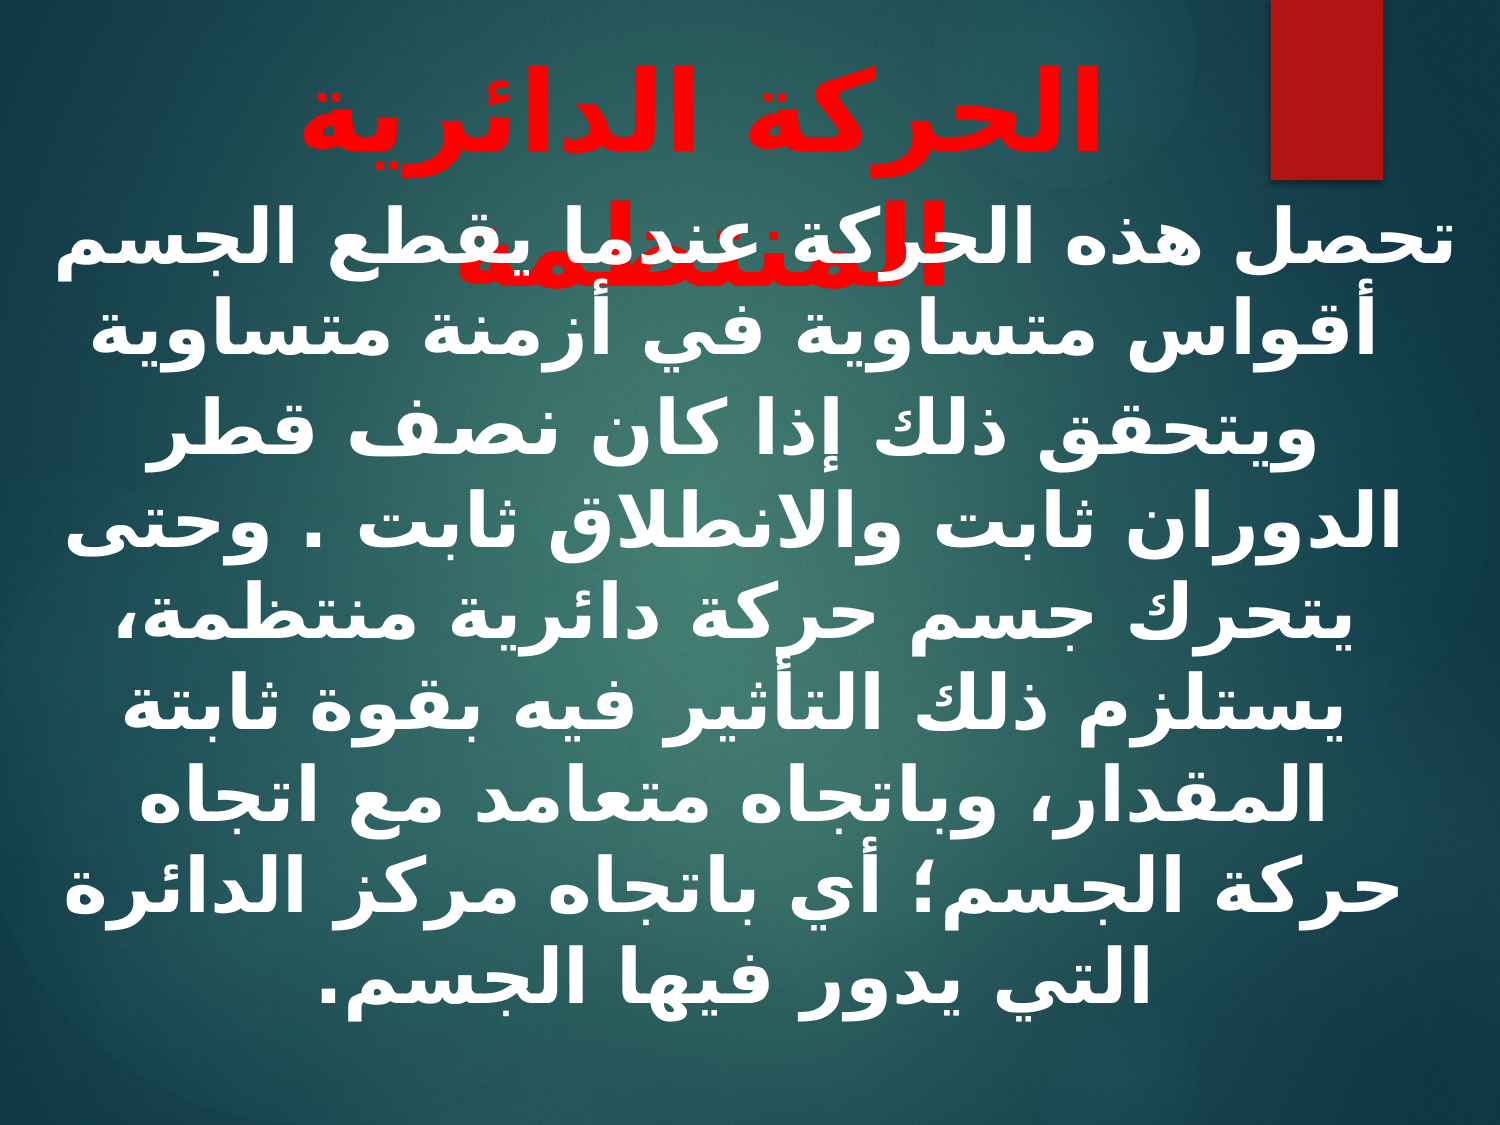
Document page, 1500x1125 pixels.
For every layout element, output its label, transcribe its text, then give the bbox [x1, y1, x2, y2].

list تحصل هذه الحركة عندما يقطع الجسم أقواس متساوية في أزمنة متساوية ويتحقق ذلك إذا كان نصف قطر الدوران ثابت والانطلاق ثابت . وحتى يتحرك جسم حركة دائرية منتظمة، يستلزم ذلك التأثير فيه بقوة ثابتة المقدار، وباتجاه متعامد مع اتجاه حركة الجسم؛ أي باتجاه مركز الدائرة التي يدور فيها الجسم. [29, 179, 1483, 1047]
title الحركة الدائرية المنتظمة [123, 30, 1282, 177]
